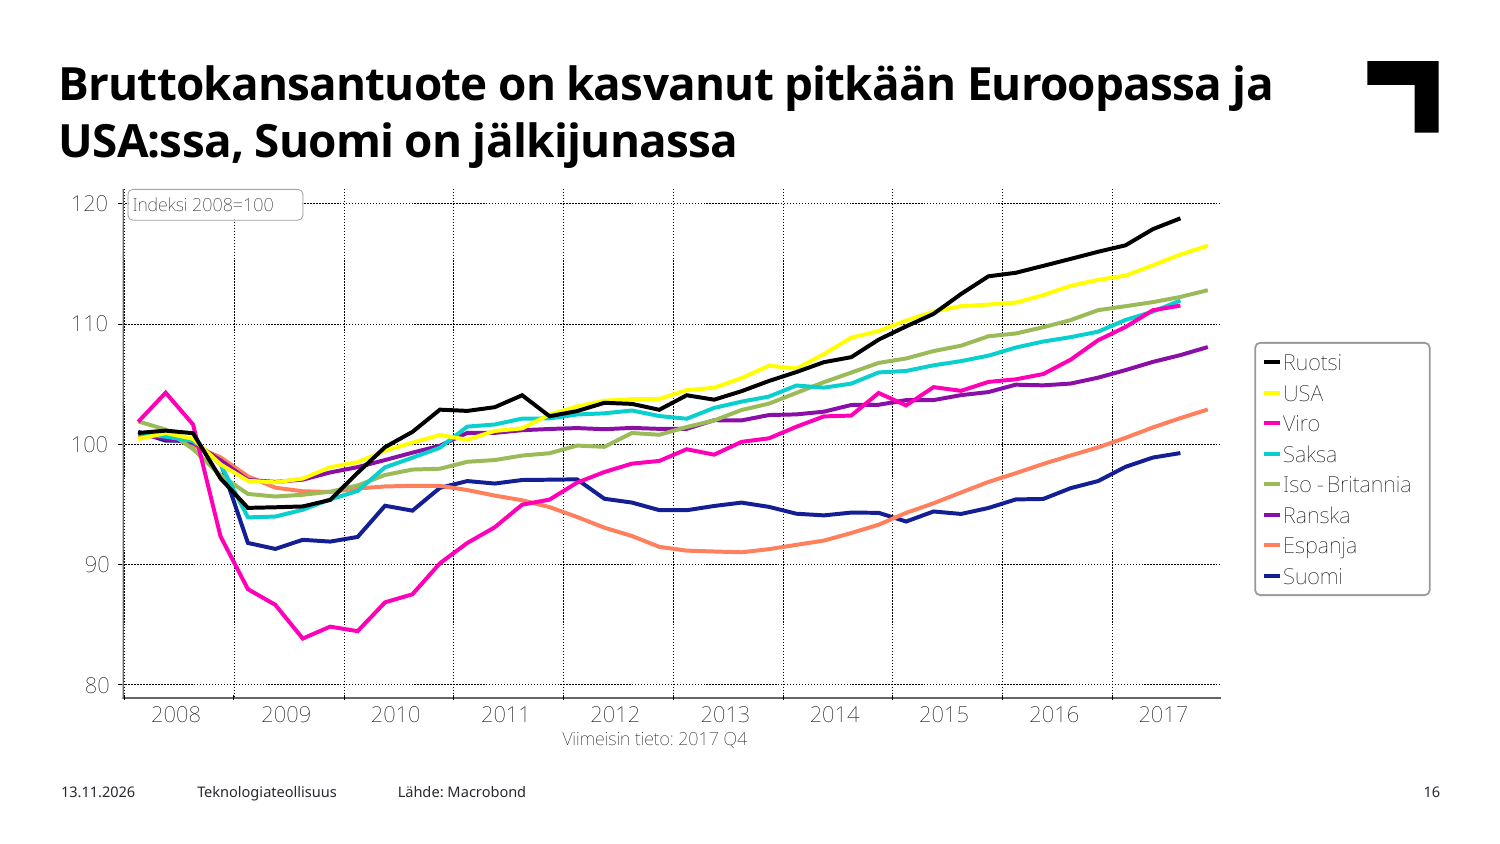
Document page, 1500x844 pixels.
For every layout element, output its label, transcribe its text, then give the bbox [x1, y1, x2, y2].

footer Teknologiateollisuus [182, 775, 382, 803]
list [62, 180, 1439, 763]
slide_number 16 [1313, 775, 1456, 803]
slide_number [46, 775, 182, 803]
list Lähde: Macrobond [382, 775, 871, 803]
list Bruttokansantuote on kasvanut pitkään Euroopassa ja USA:ssa, Suomi on jälkijunassa [41, 46, 1353, 153]
